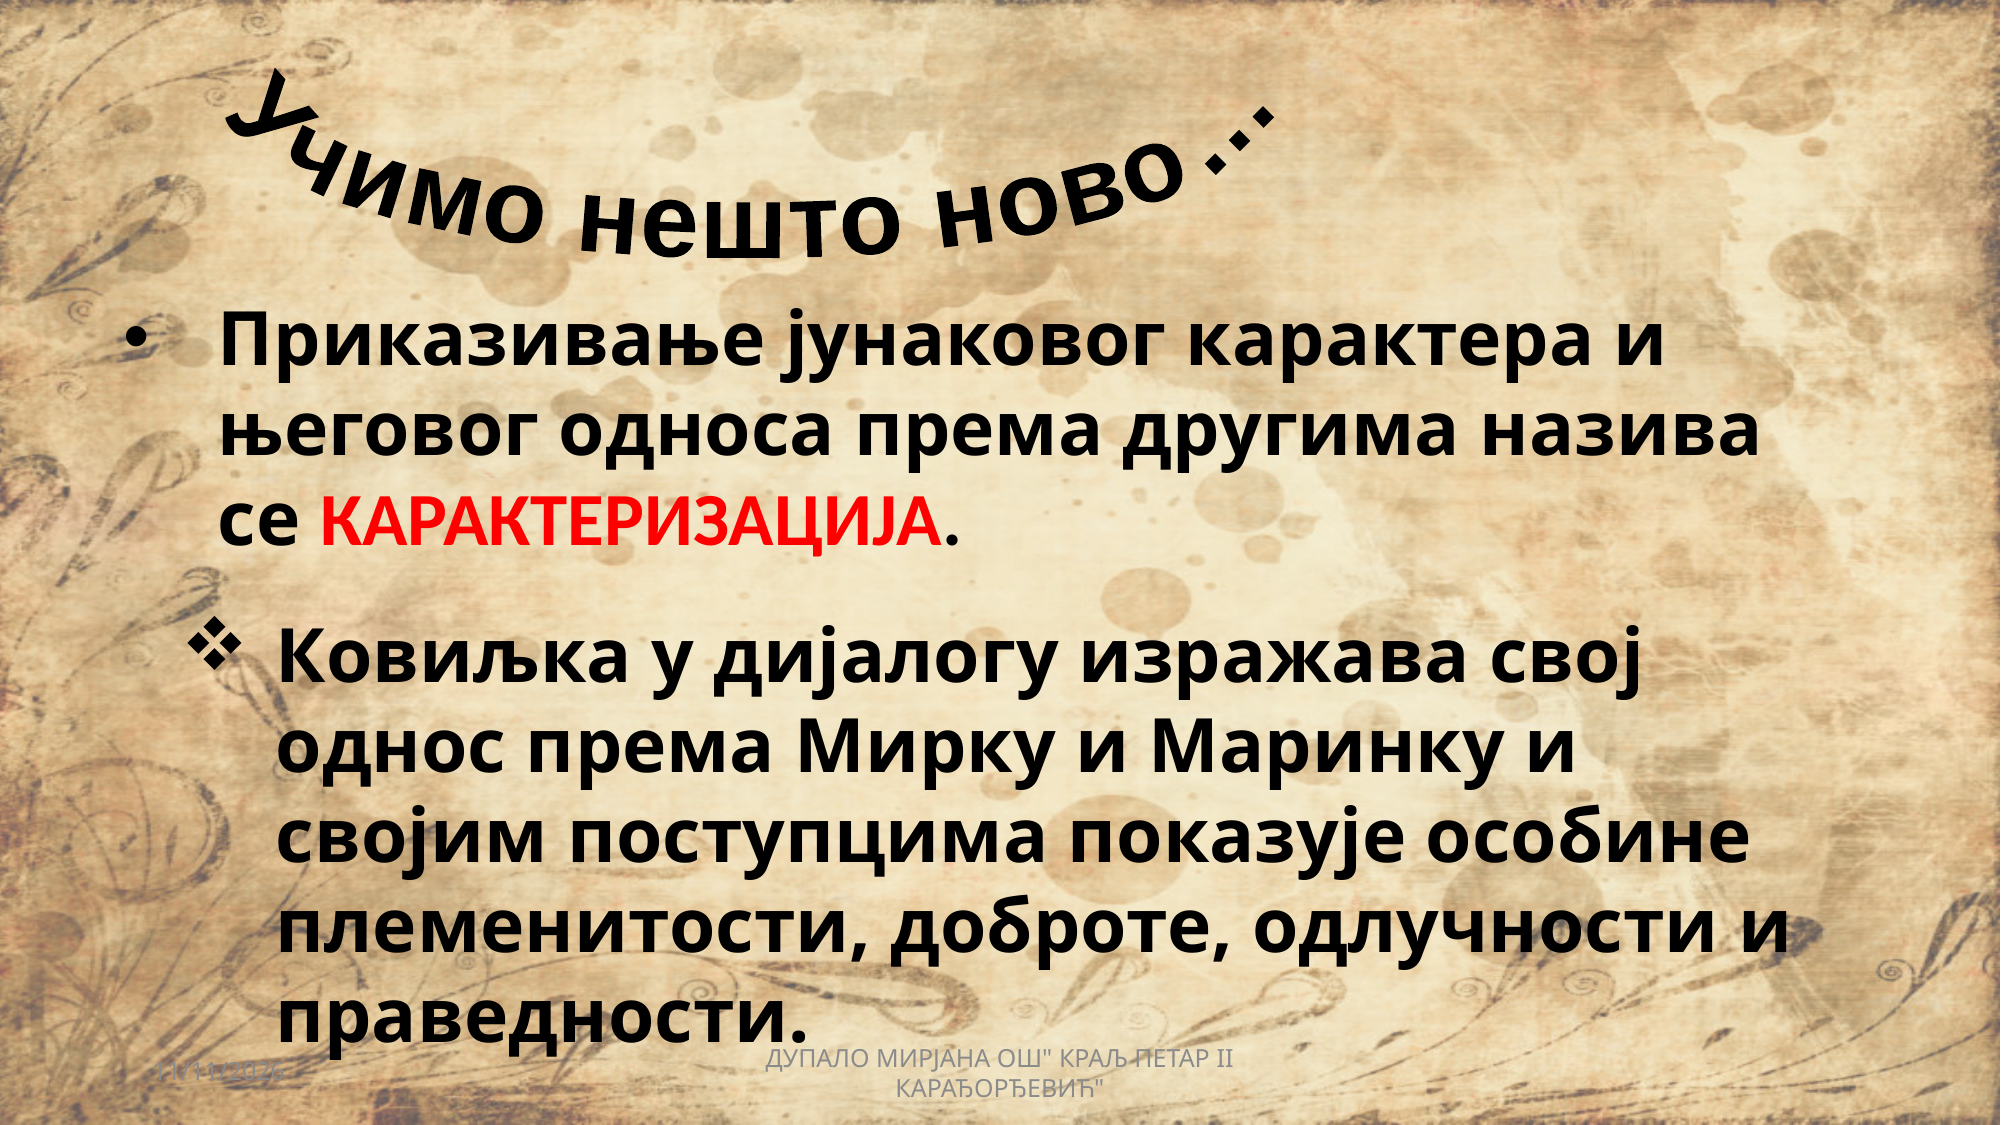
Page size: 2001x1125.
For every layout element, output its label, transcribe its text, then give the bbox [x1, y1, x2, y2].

text_box Ковиљка у дијалогу изражава свој однос према Мирку и Маринку и својим поступцима показује особине племенитости, доброте, одлучности и праведности. [167, 599, 1833, 1065]
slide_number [137, 1042, 588, 1103]
text_box Приказивање јунаковог карактера и његовог односа према другима назива се КАРАКТЕРИЗАЦИЈА. [109, 282, 1863, 568]
footer ДУПАЛО МИРЈАНА ОШ" КРАЉ ПЕТАР II КАРАЂОРЂЕВИЋ" [662, 1042, 1338, 1103]
